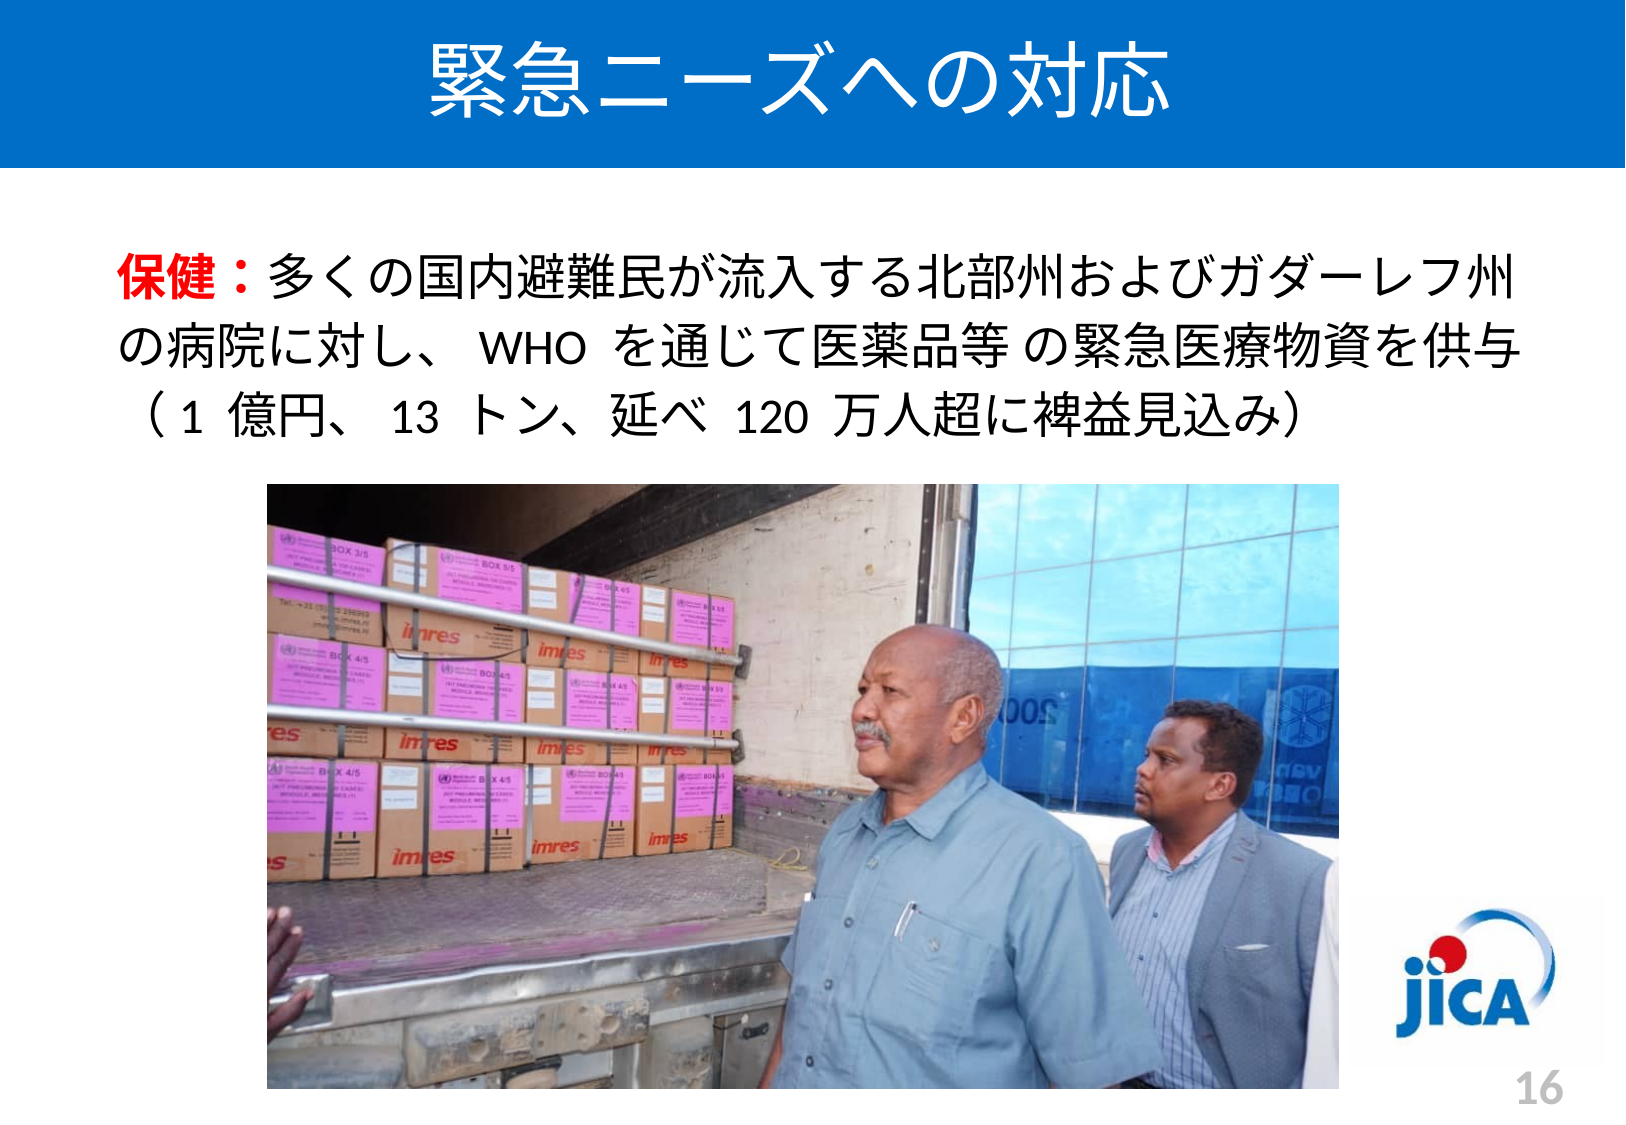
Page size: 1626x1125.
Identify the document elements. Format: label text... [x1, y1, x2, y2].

picture [267, 484, 1339, 1089]
picture [1349, 894, 1605, 1068]
text_box [0, 0, 1625, 169]
text_box 16 [1477, 1068, 1600, 1122]
title 緊急ニーズへの対応 [58, 10, 1541, 159]
list 保健：多くの国内避難民が流入する北部州およびガダーレフ州の病院に対し、WHO を通じて医薬品等 の緊急医療物資を供与（1 億円、13 トン、延べ 120 万人超に裨益見込み） [105, 230, 1541, 1024]
